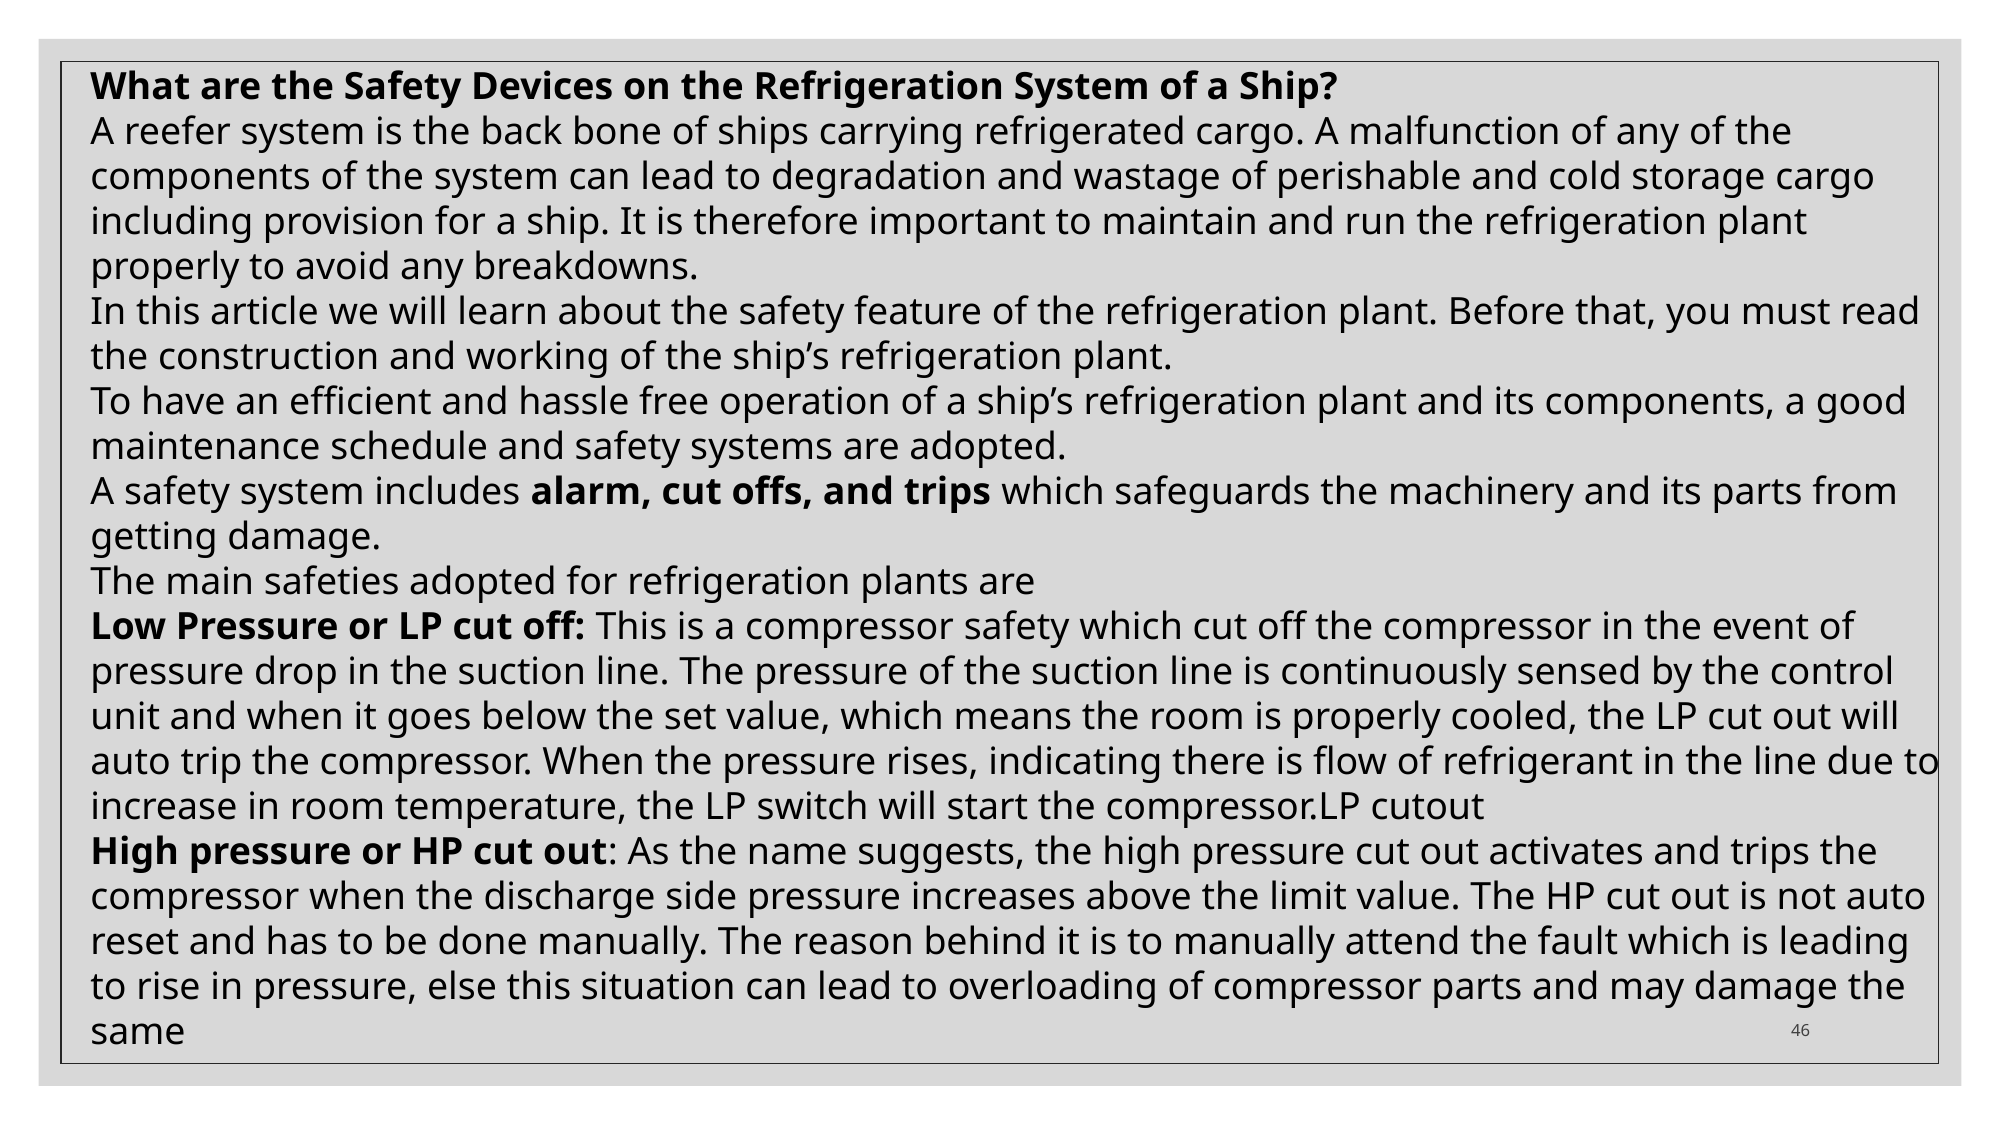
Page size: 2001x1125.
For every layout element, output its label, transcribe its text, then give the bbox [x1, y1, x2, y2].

text_box What are the Safety Devices on the Refrigeration System of a Ship? A reefer system is the back bone of ships carrying refrigerated cargo. A malfunction of any of the components of the system can lead to degradation and wastage of perishable and cold storage cargo including provision for a ship. It is therefore important to maintain and run the refrigeration plant properly to avoid any breakdowns. In this article we will learn about the safety feature of the refrigeration plant. Before that, you must read the construction and working of the ship’s refrigeration plant. To have an efficient and hassle free operation of a ship’s refrigeration plant and its components, a good maintenance schedule and safety systems are adopted. A safety system includes alarm, cut offs, and trips which safeguards the machinery and its parts from getting damage. The main safeties adopted for refrigeration plants are Low Pressure or LP cut off: This is a compressor safety which cut off the compressor in the event of pressure drop in the suction line. The pressure of the suction line is continuously sensed by the control unit and when it goes below the set value, which means the room is properly cooled, the LP cut out will auto trip the compressor. When the pressure rises, indicating there is flow of refrigerant in the line due to increase in room temperature, the LP switch will start the compressor.LP cutout High pressure or HP cut out: As the name suggests, the high pressure cut out activates and trips the compressor when the discharge side pressure increases above the limit value. The HP cut out is not auto reset and has to be done manually. The reason behind it is to manually attend the fault which is leading to rise in pressure, else this situation can lead to overloading of compressor parts and may damage the same [75, 55, 1961, 1060]
